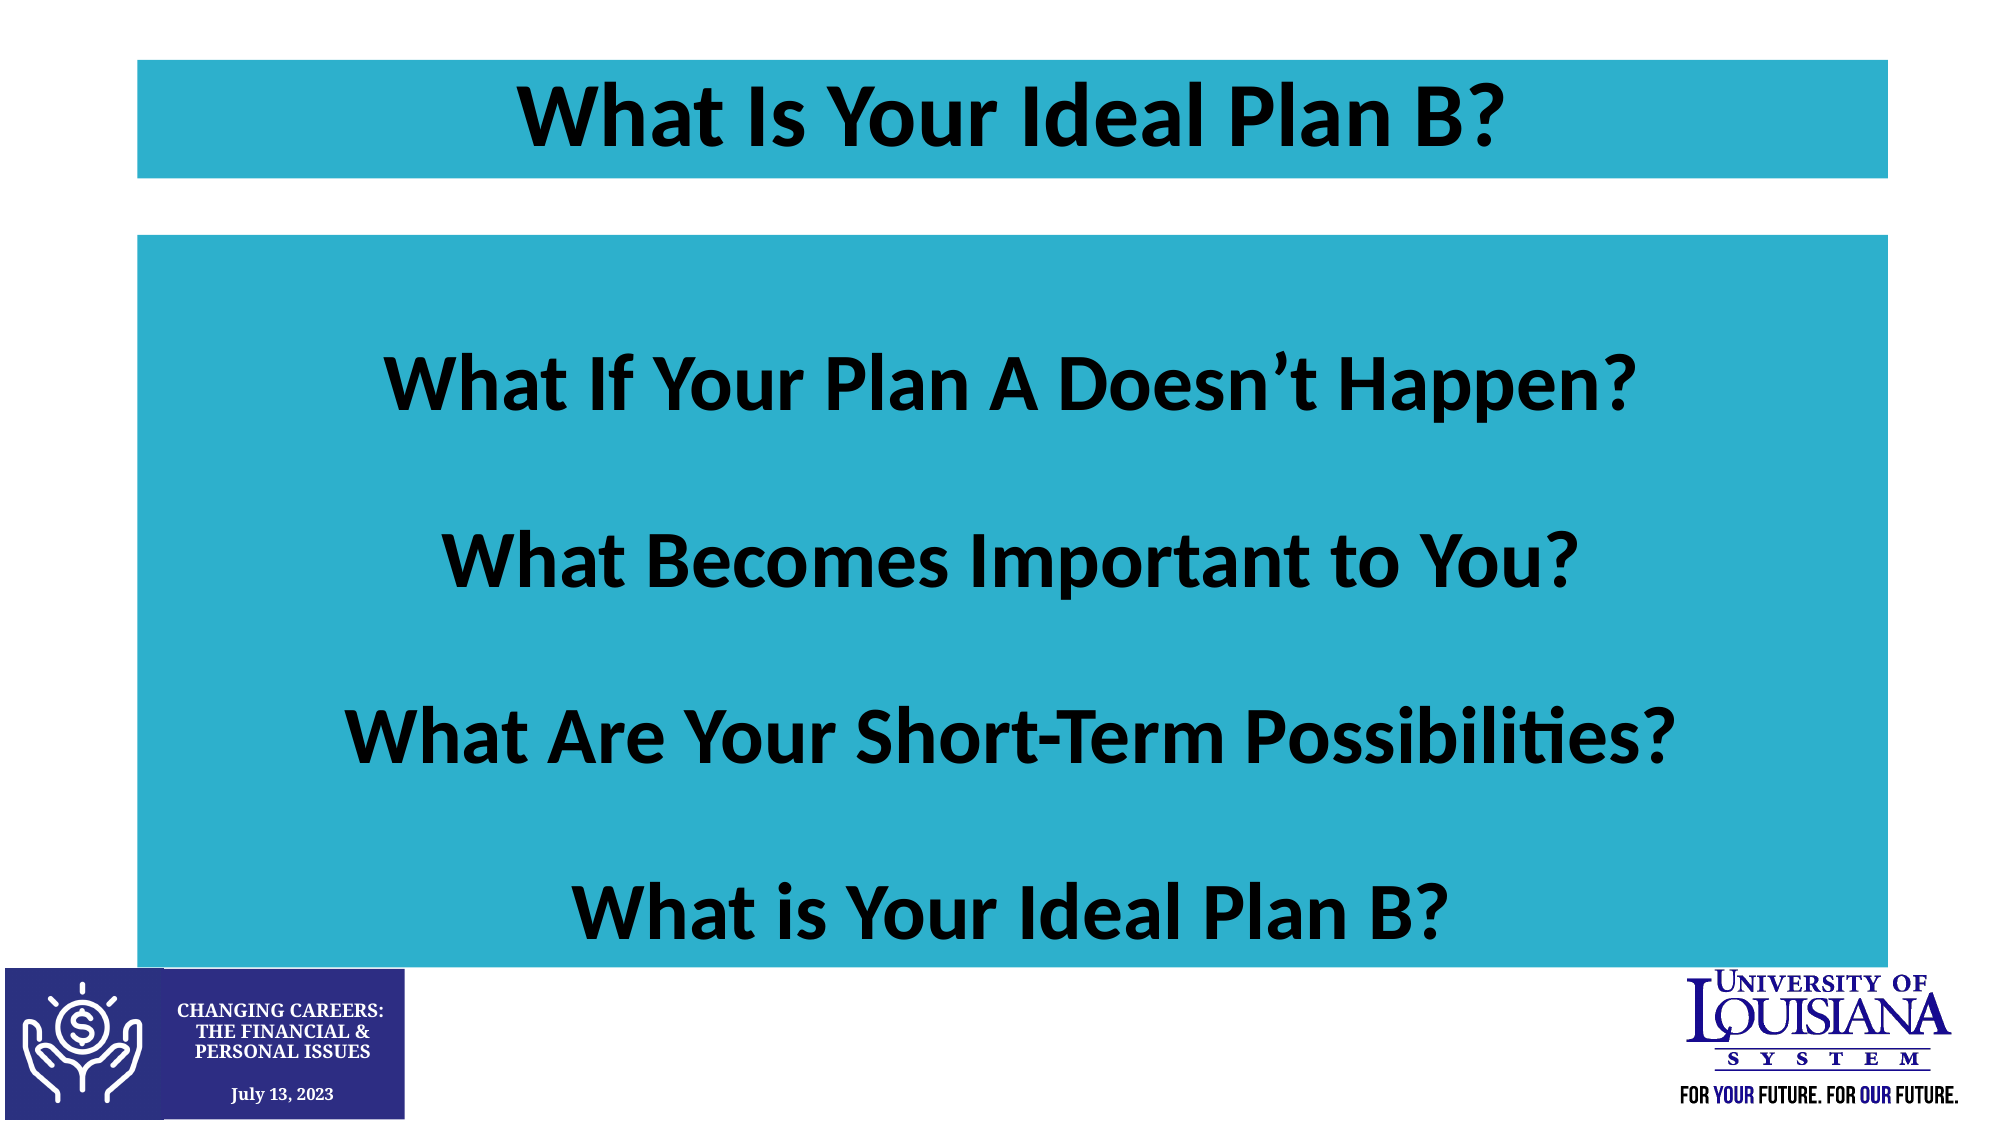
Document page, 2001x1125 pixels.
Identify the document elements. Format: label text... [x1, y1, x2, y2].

picture [1655, 956, 1983, 1120]
text_box What Is Your Ideal Plan B? [137, 59, 1888, 179]
text_box What If Your Plan A Doesn’t Happen? What Becomes Important to You? What Are Your Short-Term Possibilities? What is Your Ideal Plan B? [137, 234, 1888, 968]
picture [5, 968, 161, 1120]
